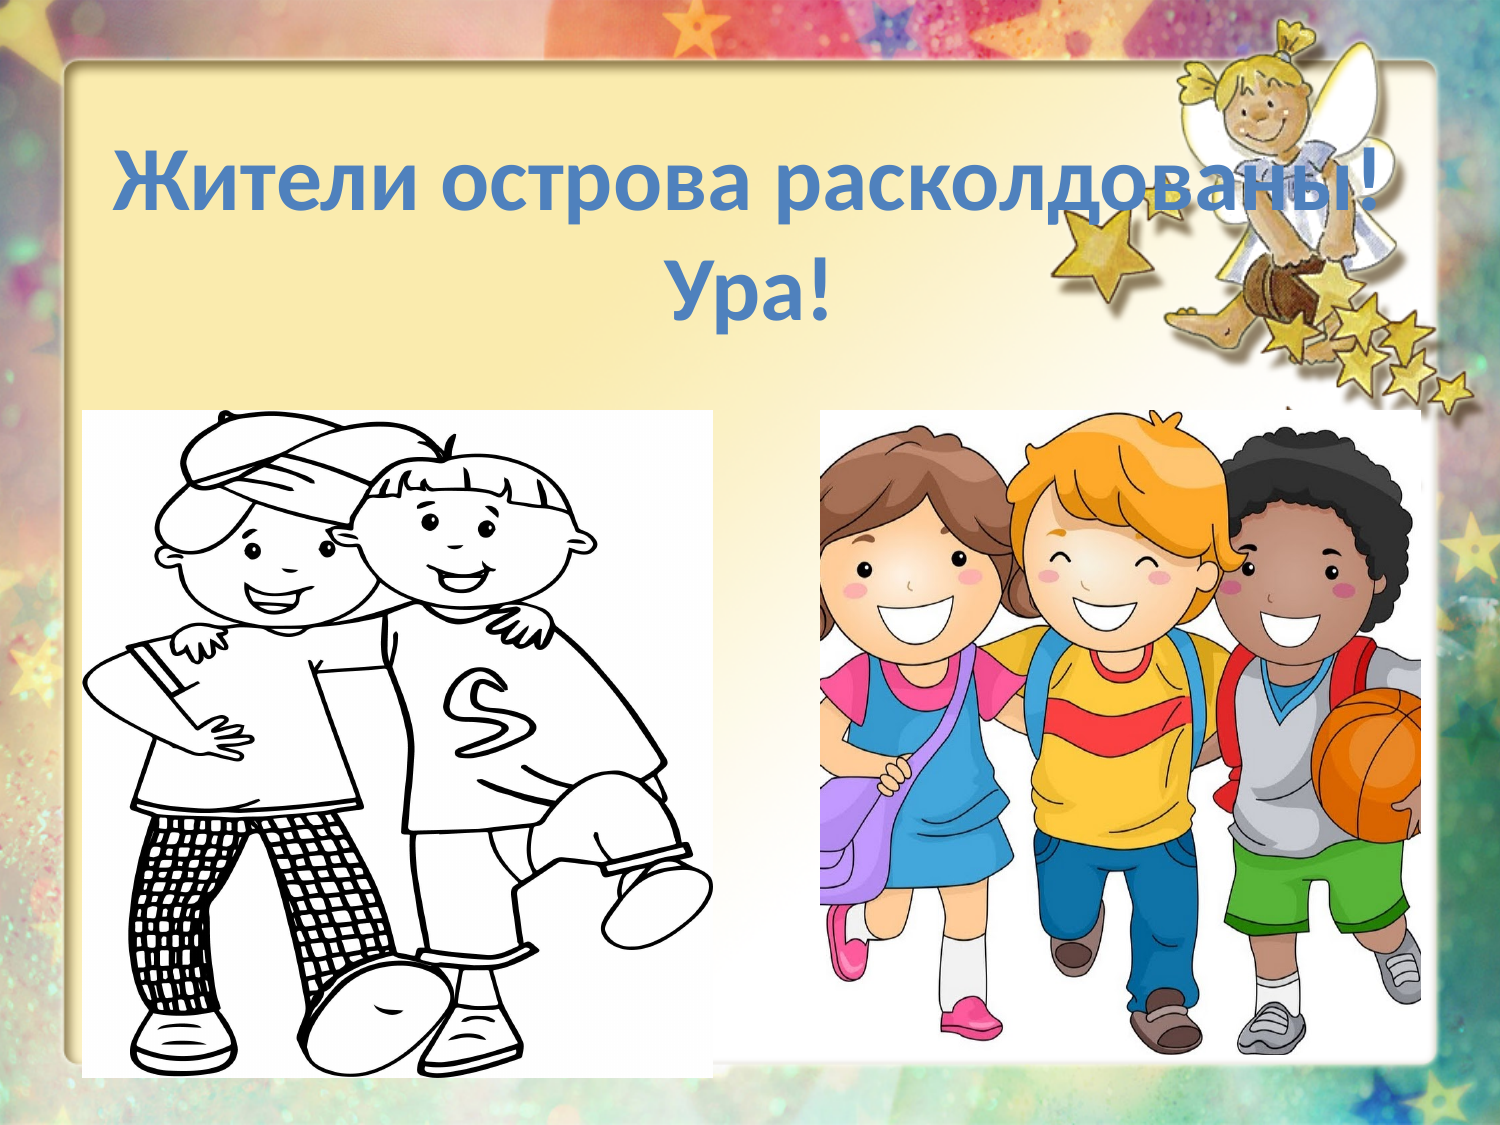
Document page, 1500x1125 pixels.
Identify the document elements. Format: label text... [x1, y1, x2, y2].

title Жители острова расколдованы! Ура! [75, 128, 1425, 329]
picture [0, 0, 1500, 1125]
